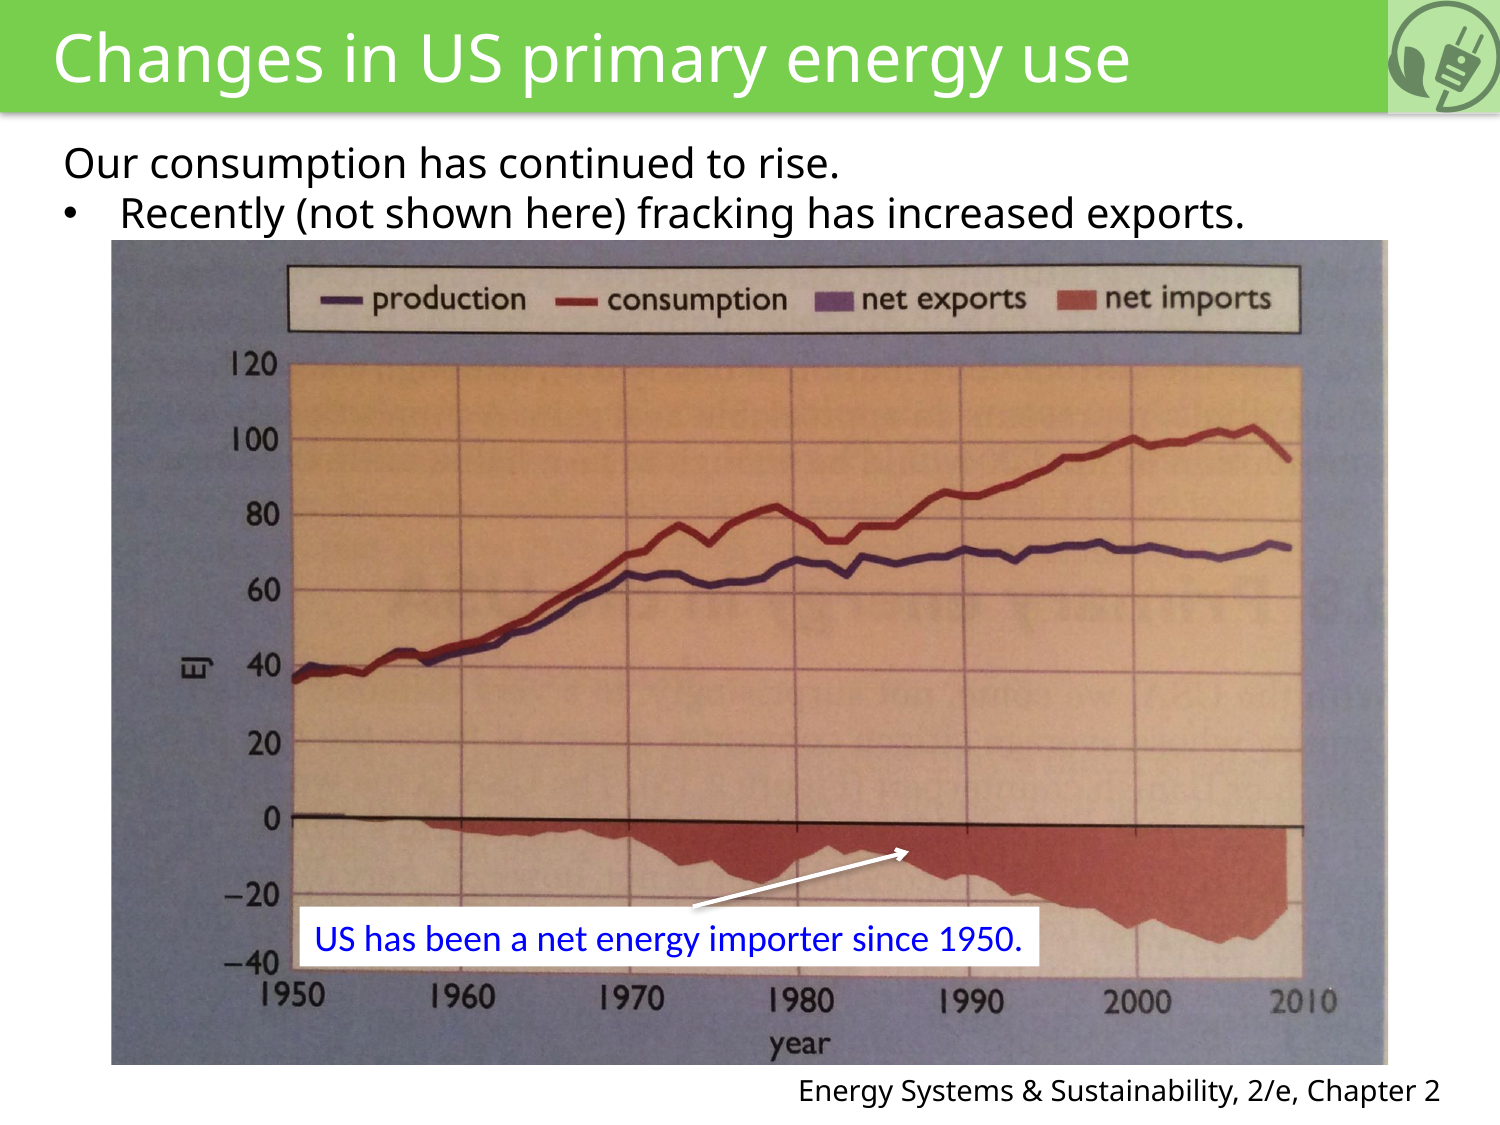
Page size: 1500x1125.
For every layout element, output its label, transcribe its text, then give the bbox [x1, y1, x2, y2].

text_box Our consumption has continued to rise. Recently (not shown here) fracking has increased exports. [48, 129, 1461, 245]
picture [110, 240, 1389, 1065]
picture [1387, 0, 1500, 115]
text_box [692, 851, 910, 907]
text_box Changes in US primary energy use [37, 8, 1148, 103]
text_box Energy Systems & Sustainability, 2/e, Chapter 2 [783, 1064, 1465, 1115]
text_box [0, 0, 1385, 113]
